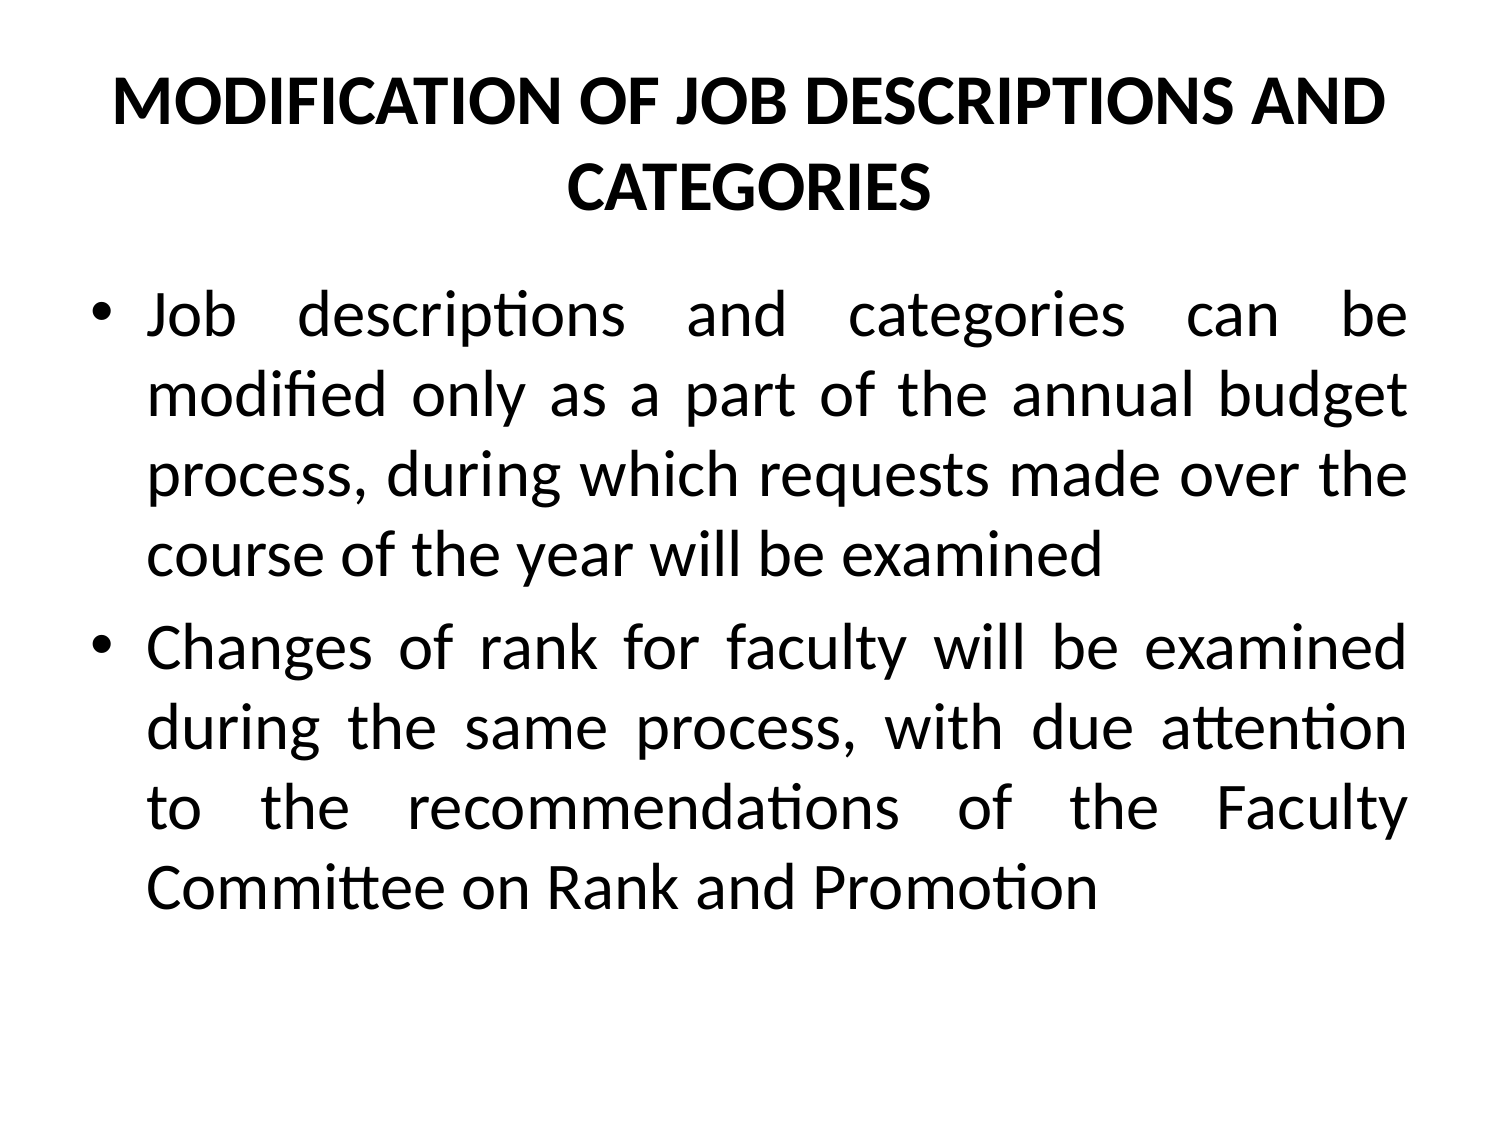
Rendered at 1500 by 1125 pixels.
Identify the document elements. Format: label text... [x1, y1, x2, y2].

list Job descriptions and categories can be modified only as a part of the annual budget process, during which requests made over the course of the year will be examined Changes of rank for faculty will be examined during the same process, with due attention to the recommendations of the Faculty Committee on Rank and Promotion [75, 262, 1425, 1005]
title MODIFICATION OF JOB DESCRIPTIONS AND CATEGORIES [75, 45, 1425, 233]
